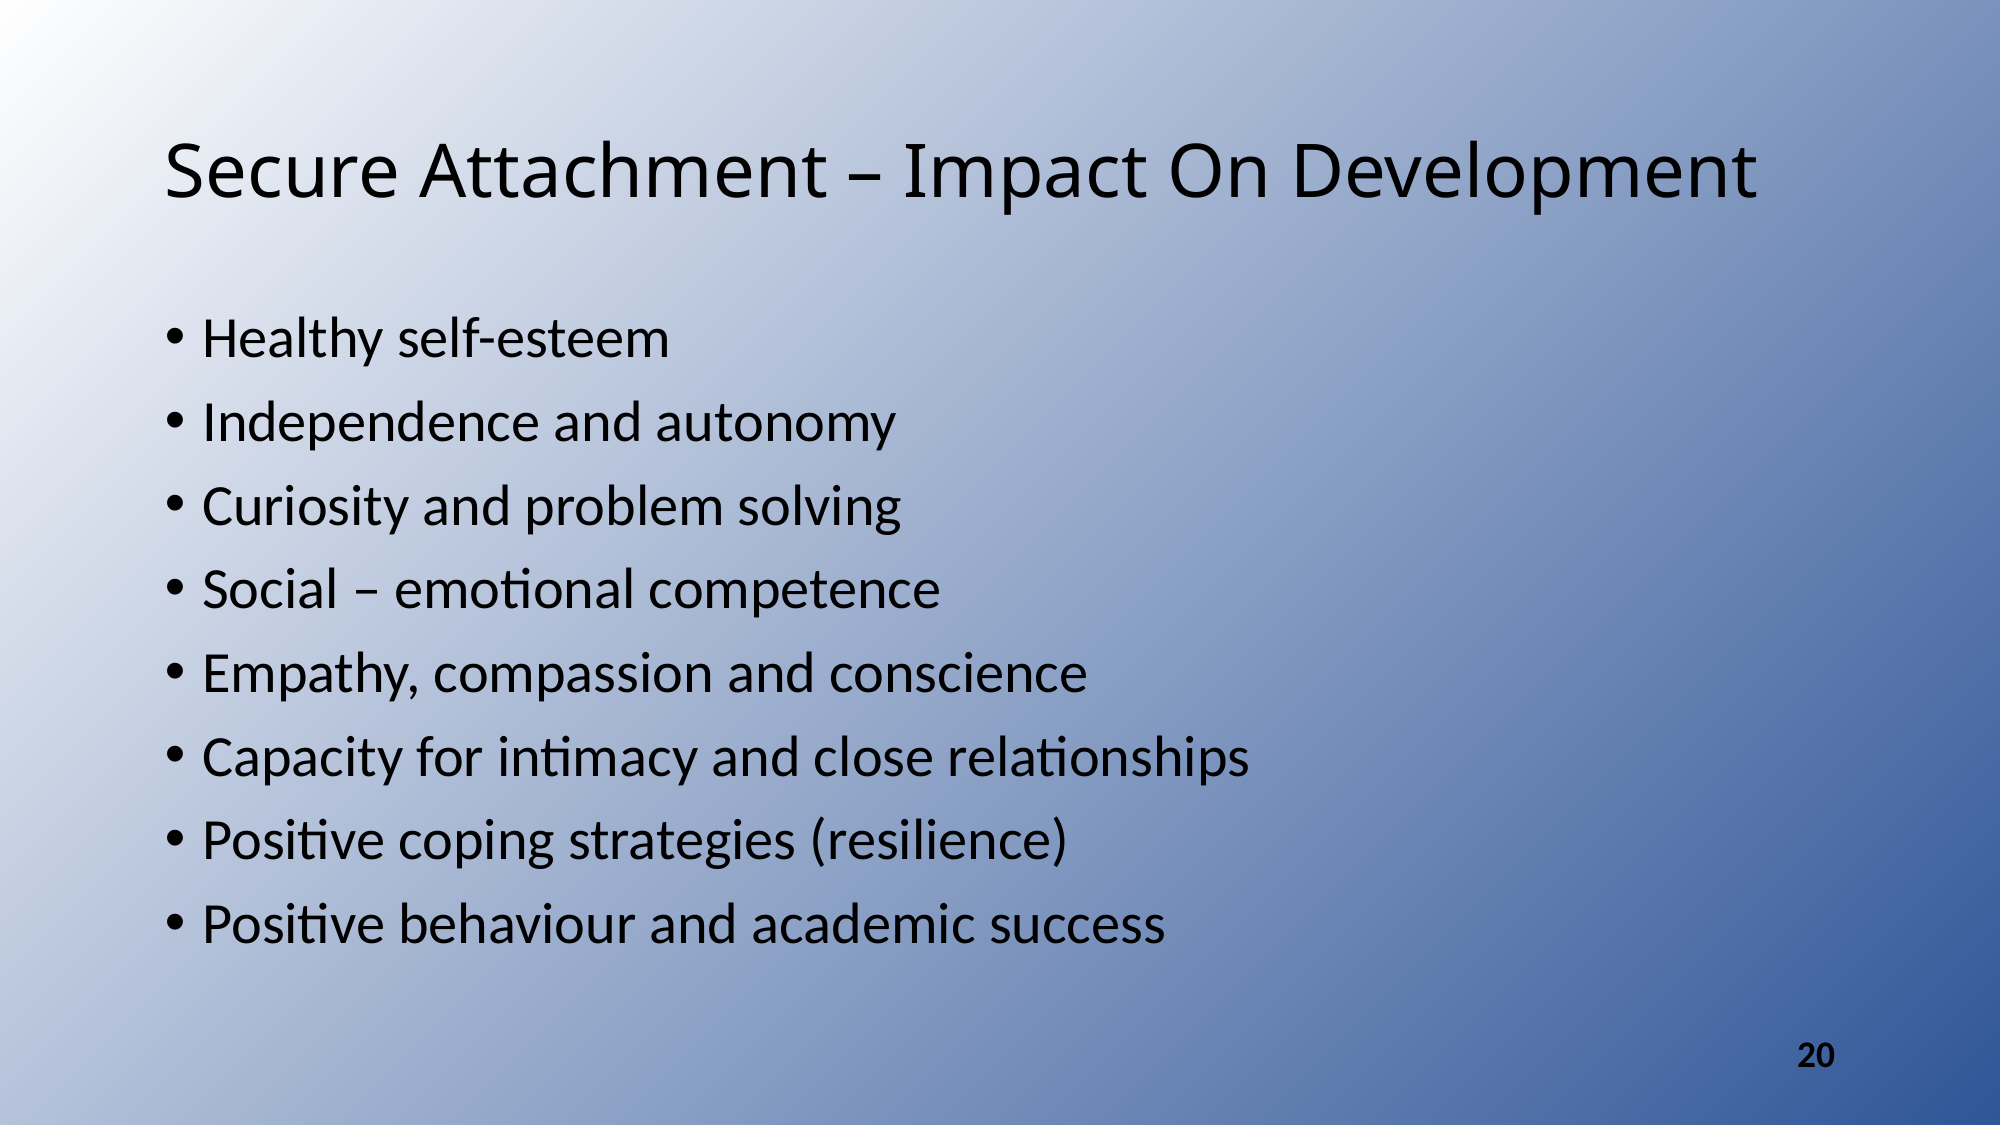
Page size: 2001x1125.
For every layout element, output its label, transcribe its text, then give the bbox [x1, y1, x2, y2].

title Secure Attachment – Impact On Development [149, 101, 1851, 247]
list Healthy self-esteem Independence and autonomy Curiosity and problem solving Social – emotional competence Empathy, compassion and conscience Capacity for intimacy and close relationships Positive coping strategies (resilience) Positive behaviour and academic success [149, 299, 1850, 1059]
slide_number 20 [1724, 1022, 1851, 1083]
